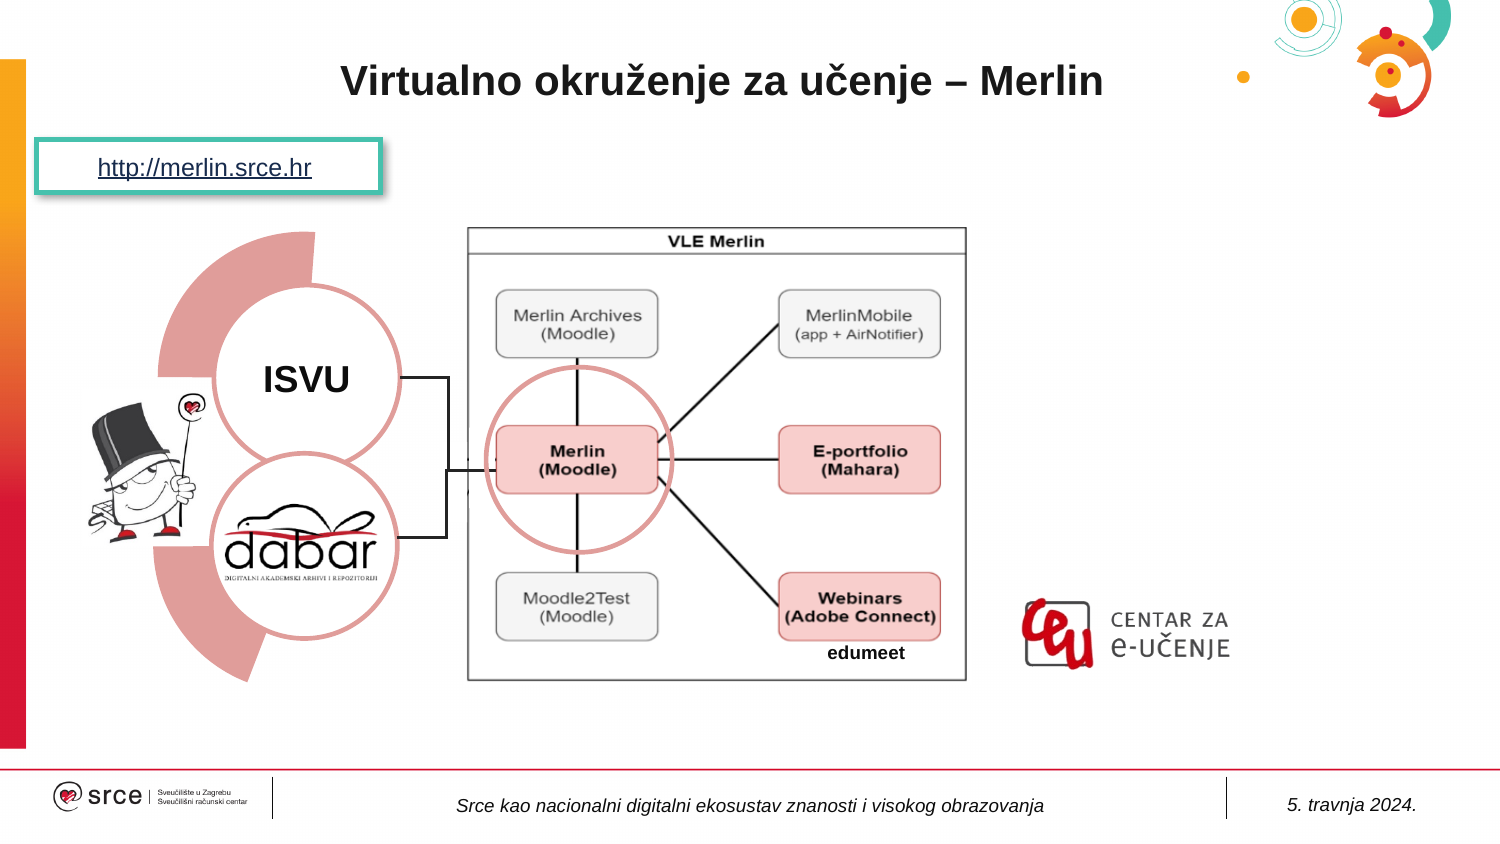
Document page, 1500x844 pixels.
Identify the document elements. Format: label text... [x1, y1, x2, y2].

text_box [81, 224, 972, 692]
picture [0, 0, 1500, 844]
slide_number 5. travnja 2024. [1254, 781, 1451, 827]
text_box Virtualno okruženje za učenje – Merlin [75, 0, 1370, 164]
text_box http://merlin.srce.hr [35, 139, 381, 193]
footer Srce kao nacionalni digitalni ekosustav znanosti i visokog obrazovanja [338, 782, 1162, 828]
